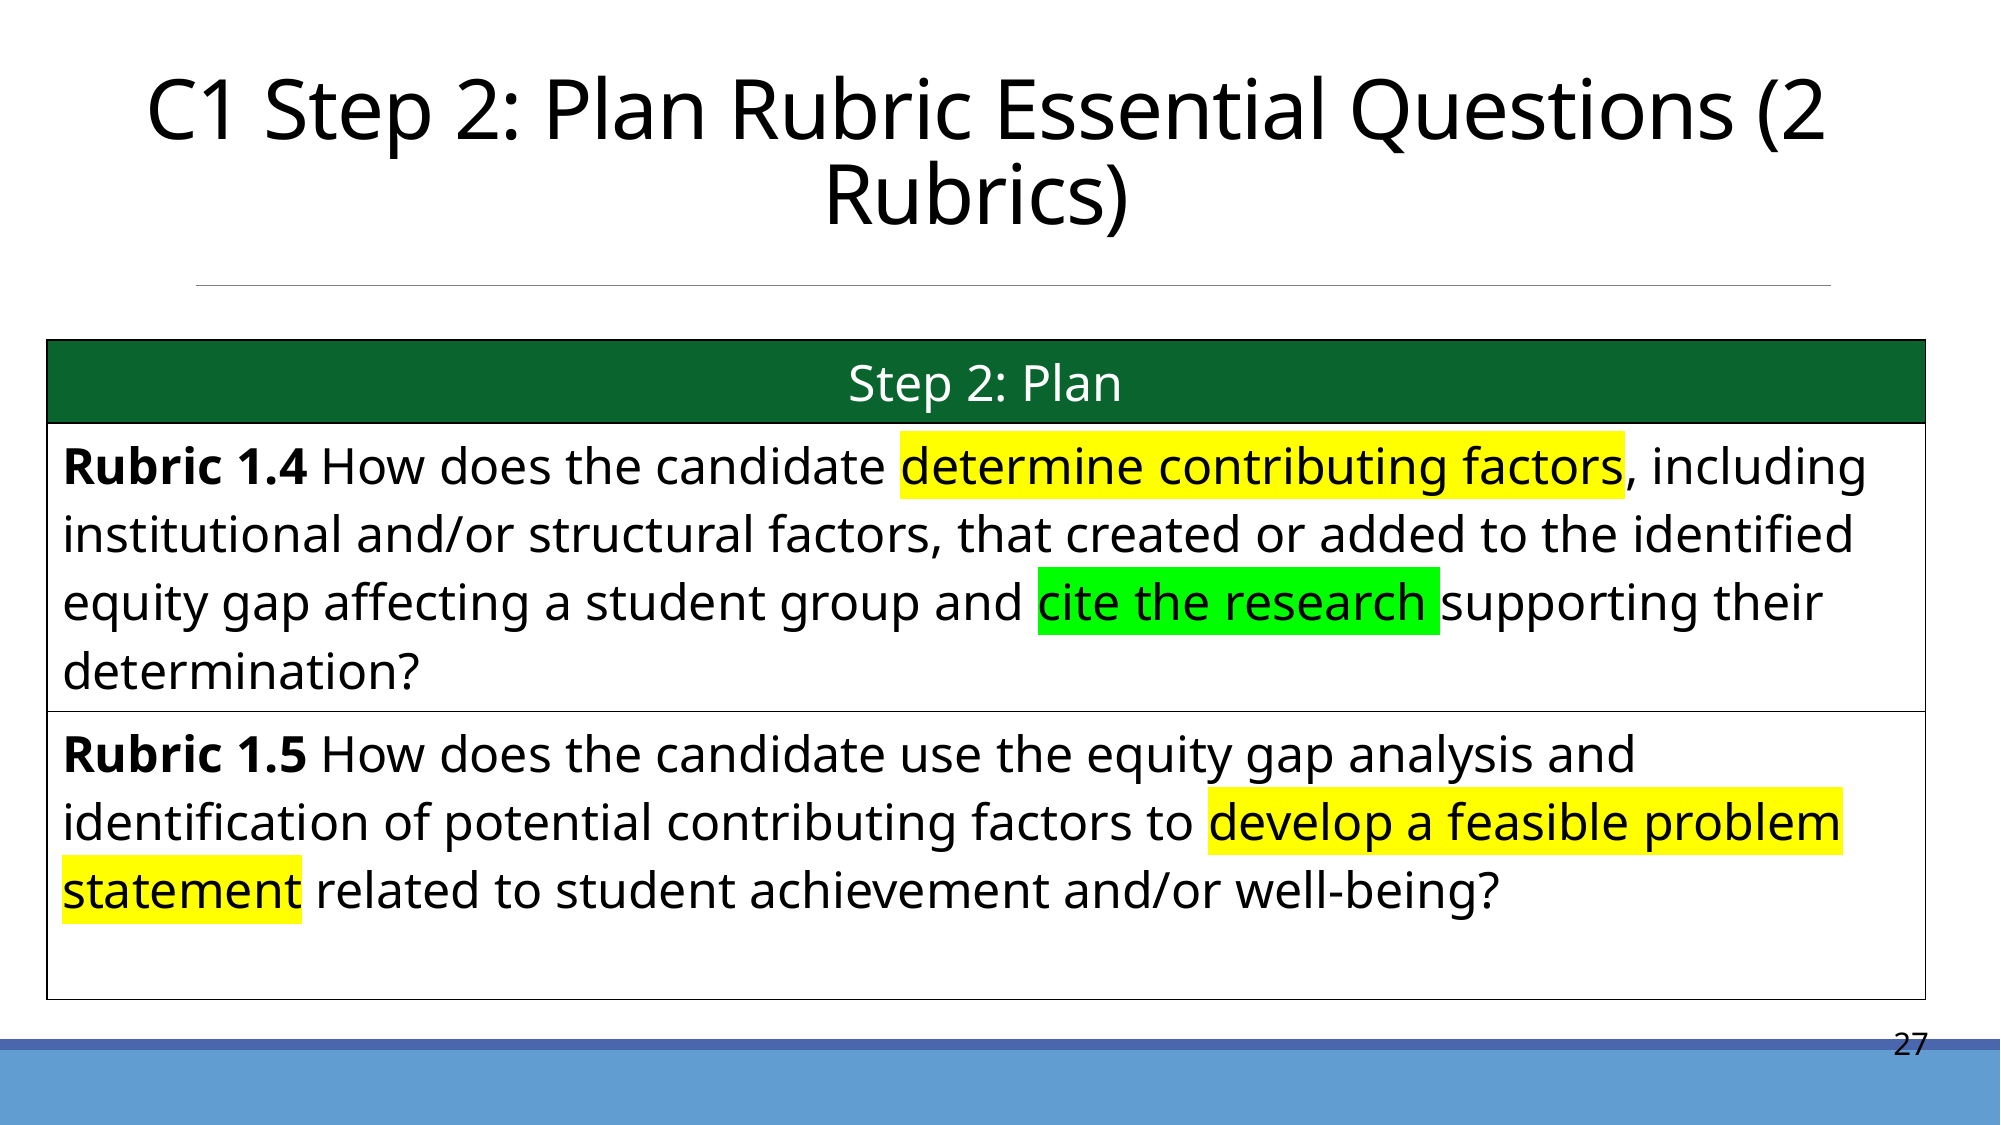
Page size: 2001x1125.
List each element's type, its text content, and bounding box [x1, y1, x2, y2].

title C1 Step 2: Plan Rubric Essential Questions (2 Rubrics) [47, 31, 1926, 250]
slide_number 27 [1841, 1015, 1945, 1076]
table_header Step 2: Plan [48, 341, 1925, 422]
table_cell Rubric 1.5 How does the candidate use the equity gap analysis and identification of potential contributing factors to develop a feasible problem statement related to student achievement and/or well-being? [48, 712, 1925, 999]
table_cell Rubric 1.4 How does the candidate determine contributing factors, including institutional and/or structural factors, that created or added to the identified equity gap affecting a student group and cite the research supporting their determination? [48, 424, 1925, 711]
